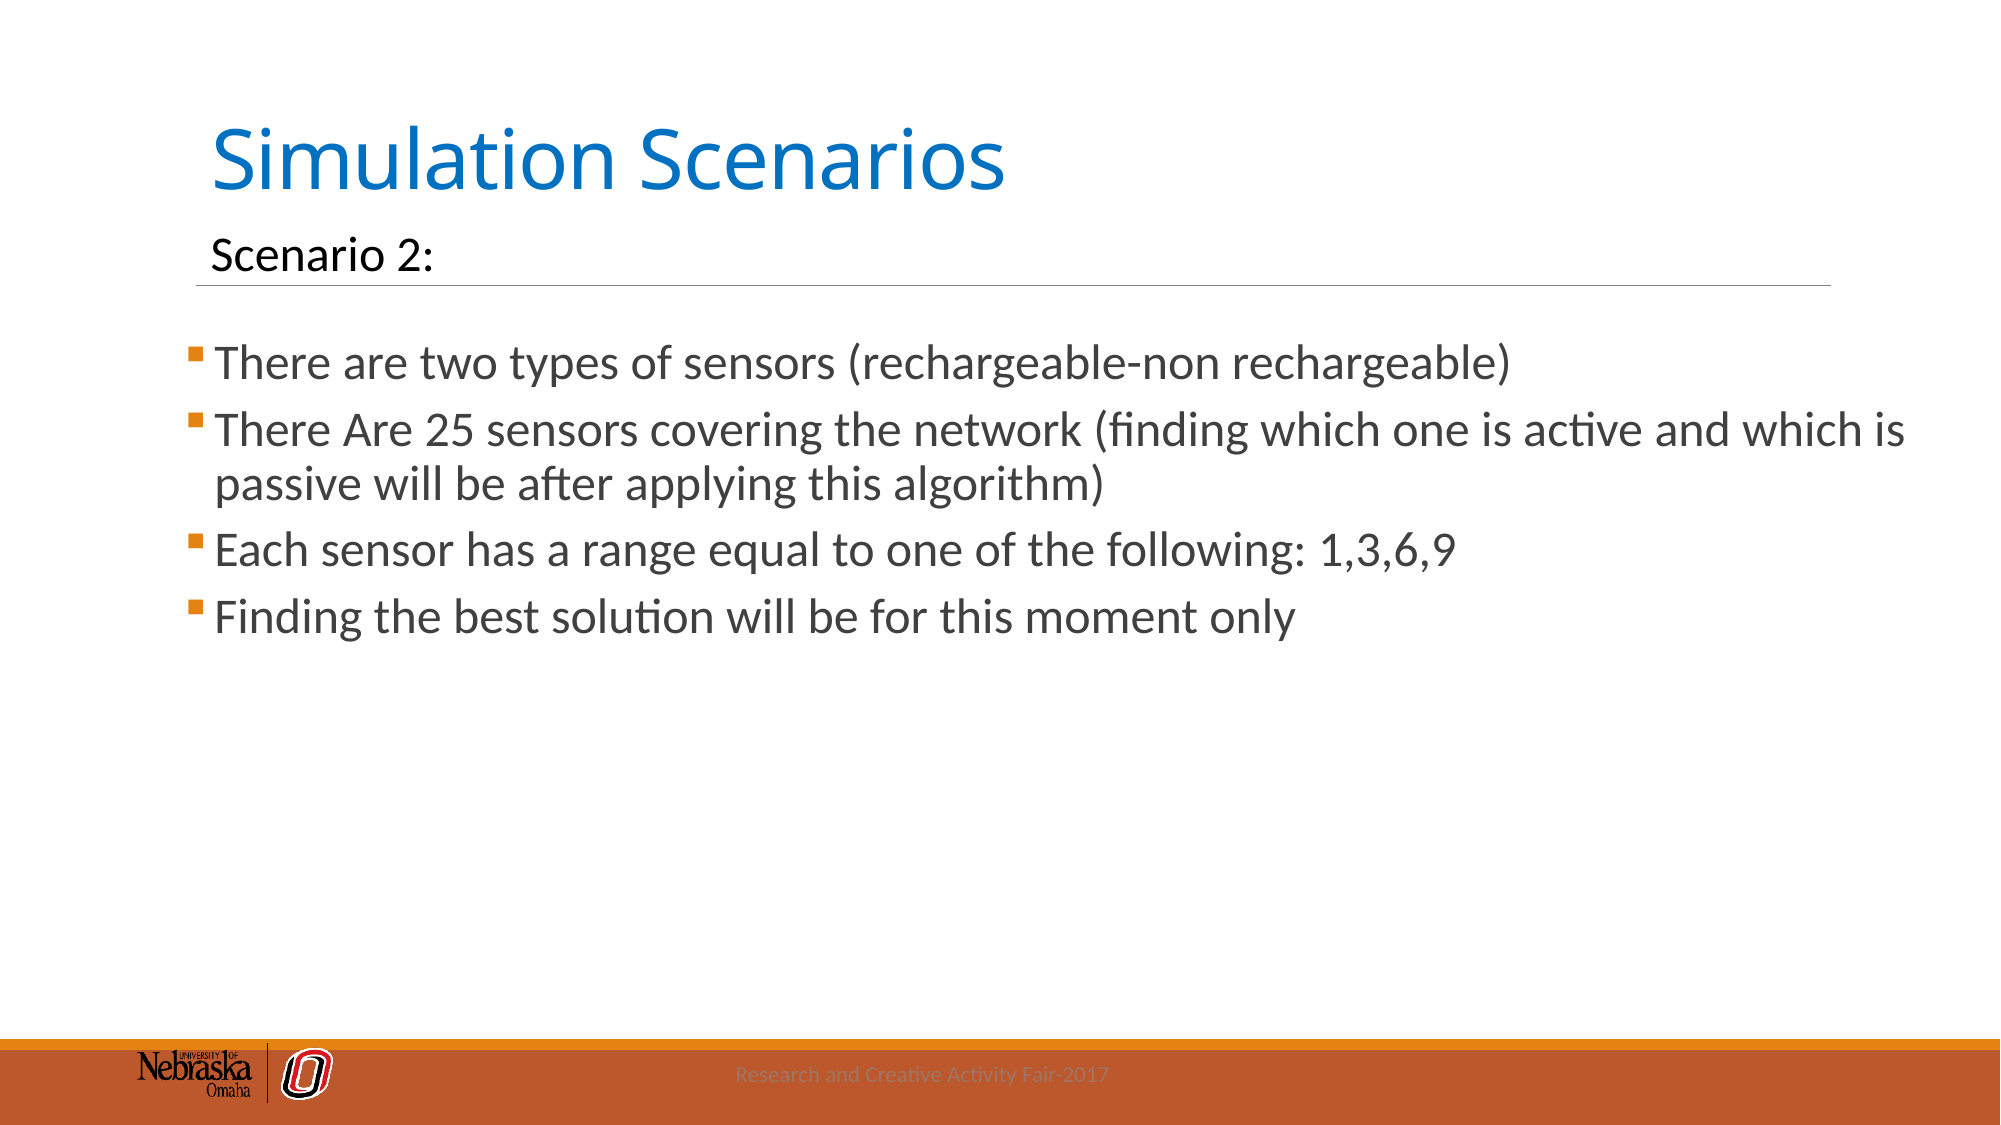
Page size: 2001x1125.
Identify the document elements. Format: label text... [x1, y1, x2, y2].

text_box Scenario 2: [195, 214, 491, 289]
title Simulation Scenarios [196, 63, 1608, 215]
list There are two types of sensors (rechargeable-non rechargeable) There Are 25 sensors covering the network (finding which one is active and which is passive will be after applying this algorithm) Each sensor has a range equal to one of the following: 1,3,6,9 Finding the best solution will be for this moment only [151, 329, 1968, 831]
picture [137, 1043, 333, 1103]
